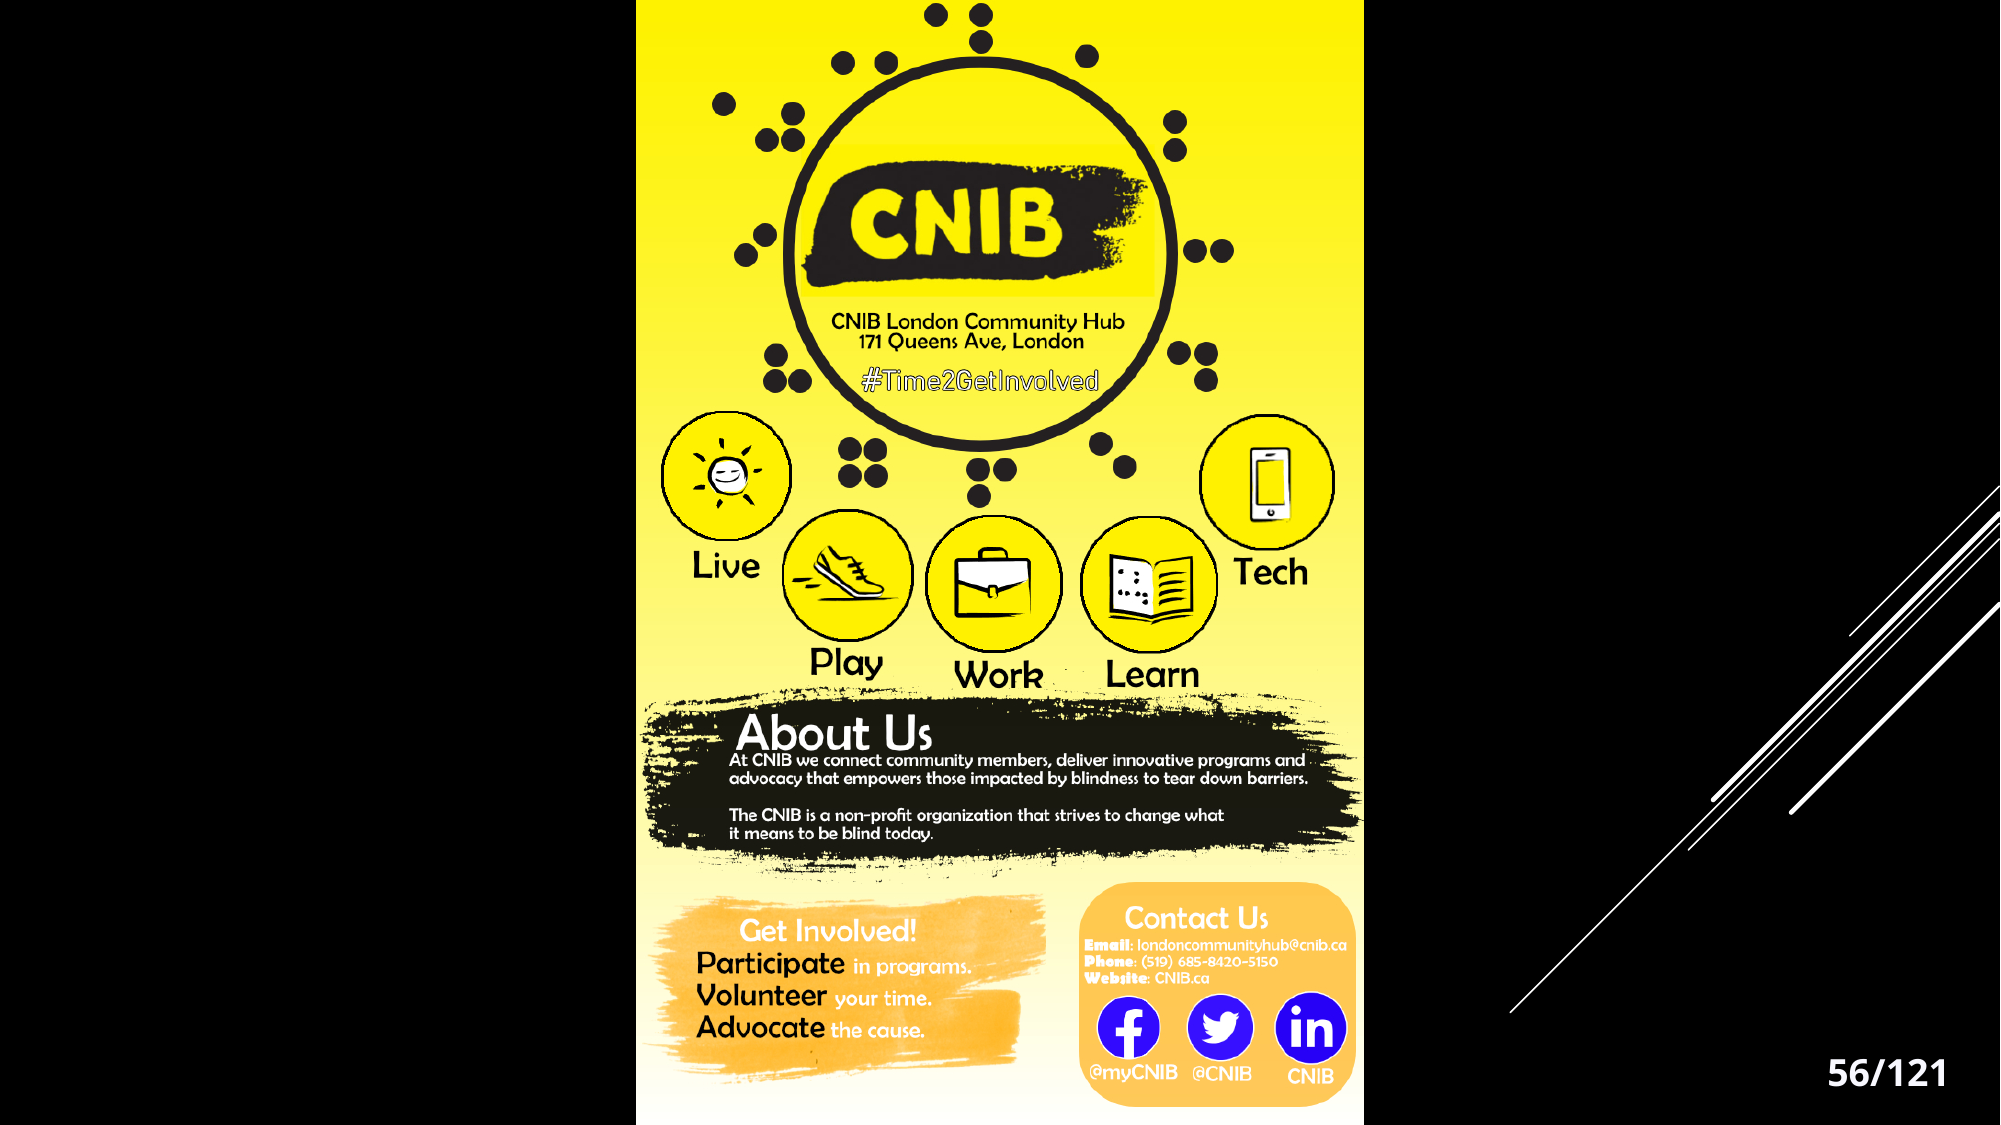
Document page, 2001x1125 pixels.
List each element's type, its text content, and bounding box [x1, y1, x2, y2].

text_box 56/121 [1812, 1041, 2000, 1102]
picture [635, 0, 1365, 1125]
